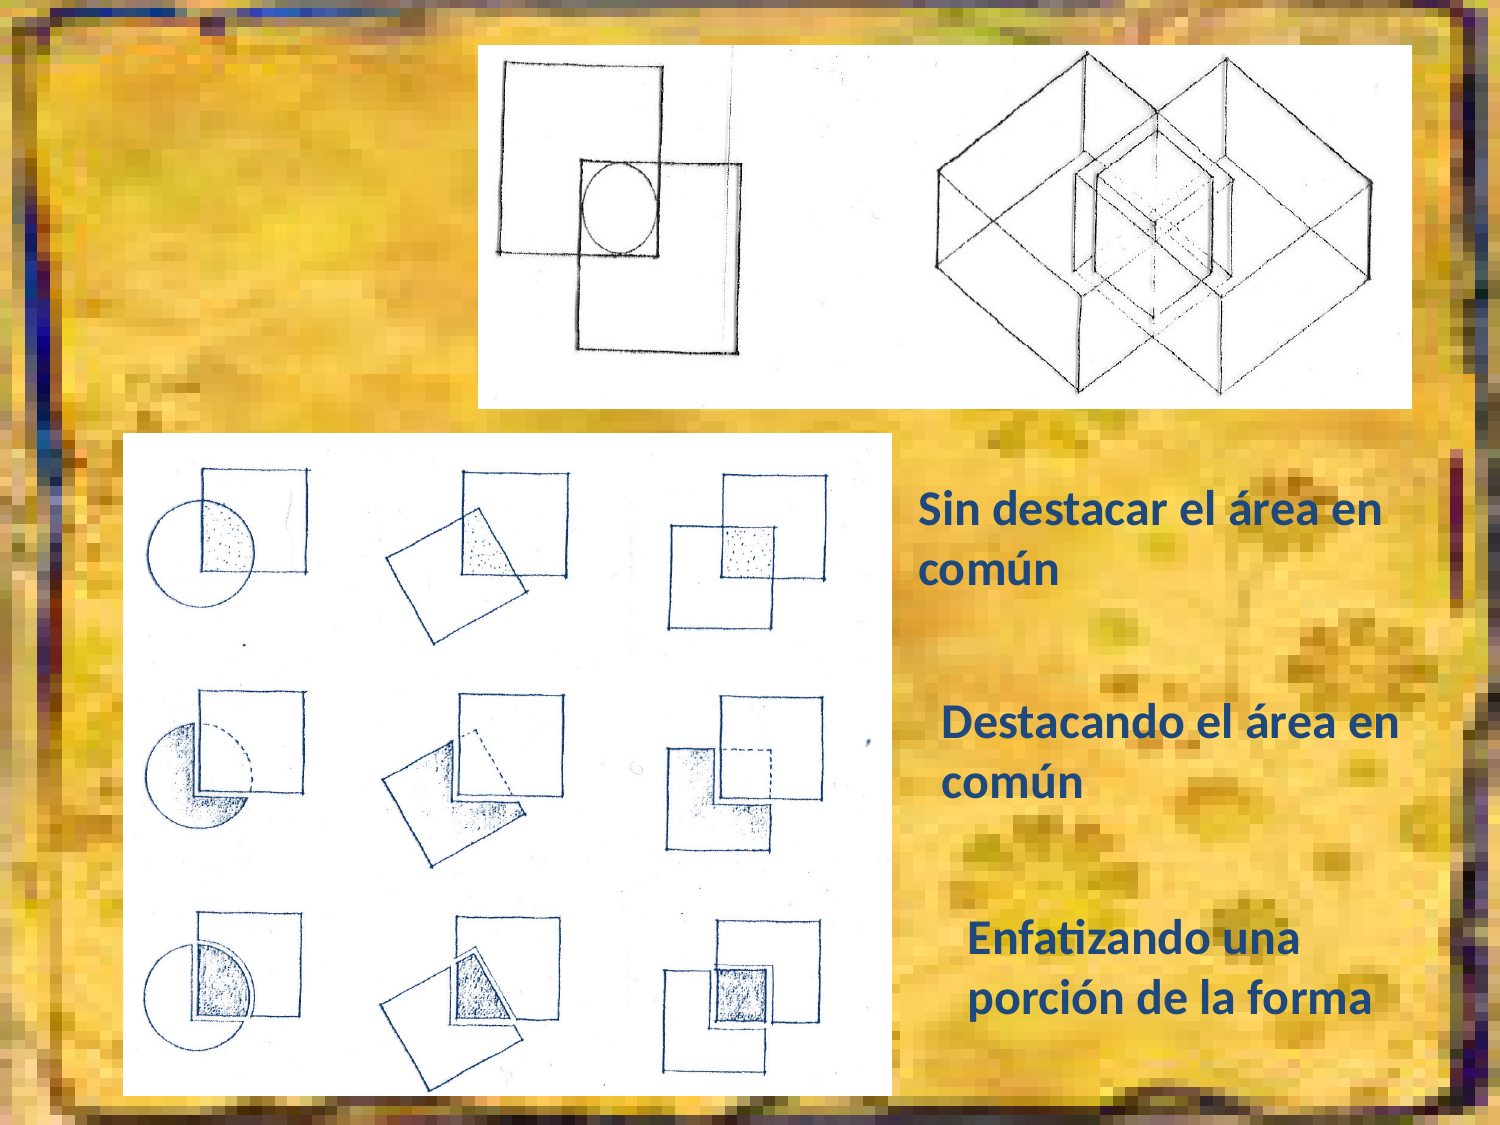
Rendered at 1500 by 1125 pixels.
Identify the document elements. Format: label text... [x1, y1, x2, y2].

picture [0, 0, 1500, 1125]
text_box Destacando el área en común [927, 680, 1447, 816]
text_box Sin destacar el área en común [903, 468, 1459, 603]
text_box Enfatizando una porción de la forma [952, 897, 1459, 1092]
